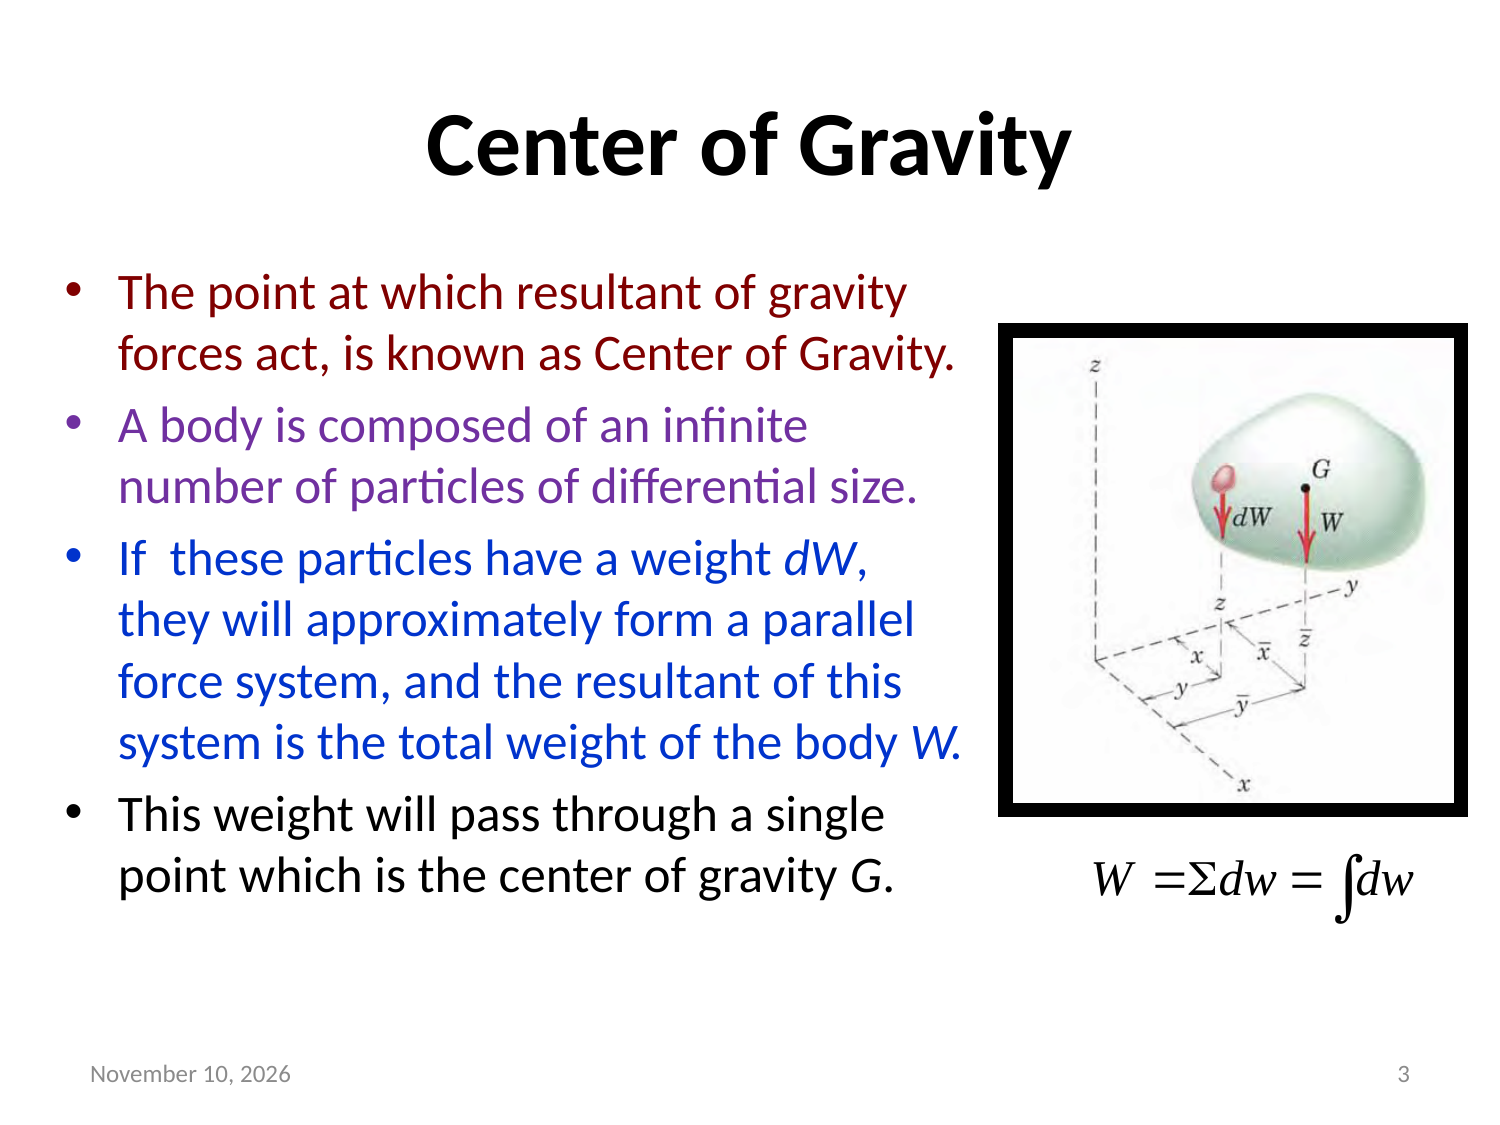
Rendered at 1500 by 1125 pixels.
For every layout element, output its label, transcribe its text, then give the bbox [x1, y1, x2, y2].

slide_number 3 [1074, 1042, 1425, 1103]
title Center of Gravity [75, 45, 1425, 233]
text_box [1087, 837, 1421, 930]
list The point at which resultant of gravity forces act, is known as Center of Gravity. A body is composed of an infinite number of particles of differential size. If these particles have a weight dW, they will approximately form a parallel force system, and the resultant of this system is the total weight of the body W. This weight will pass through a single point which is the center of gravity G. [49, 250, 988, 975]
picture [1012, 337, 1455, 803]
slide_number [75, 1042, 425, 1103]
